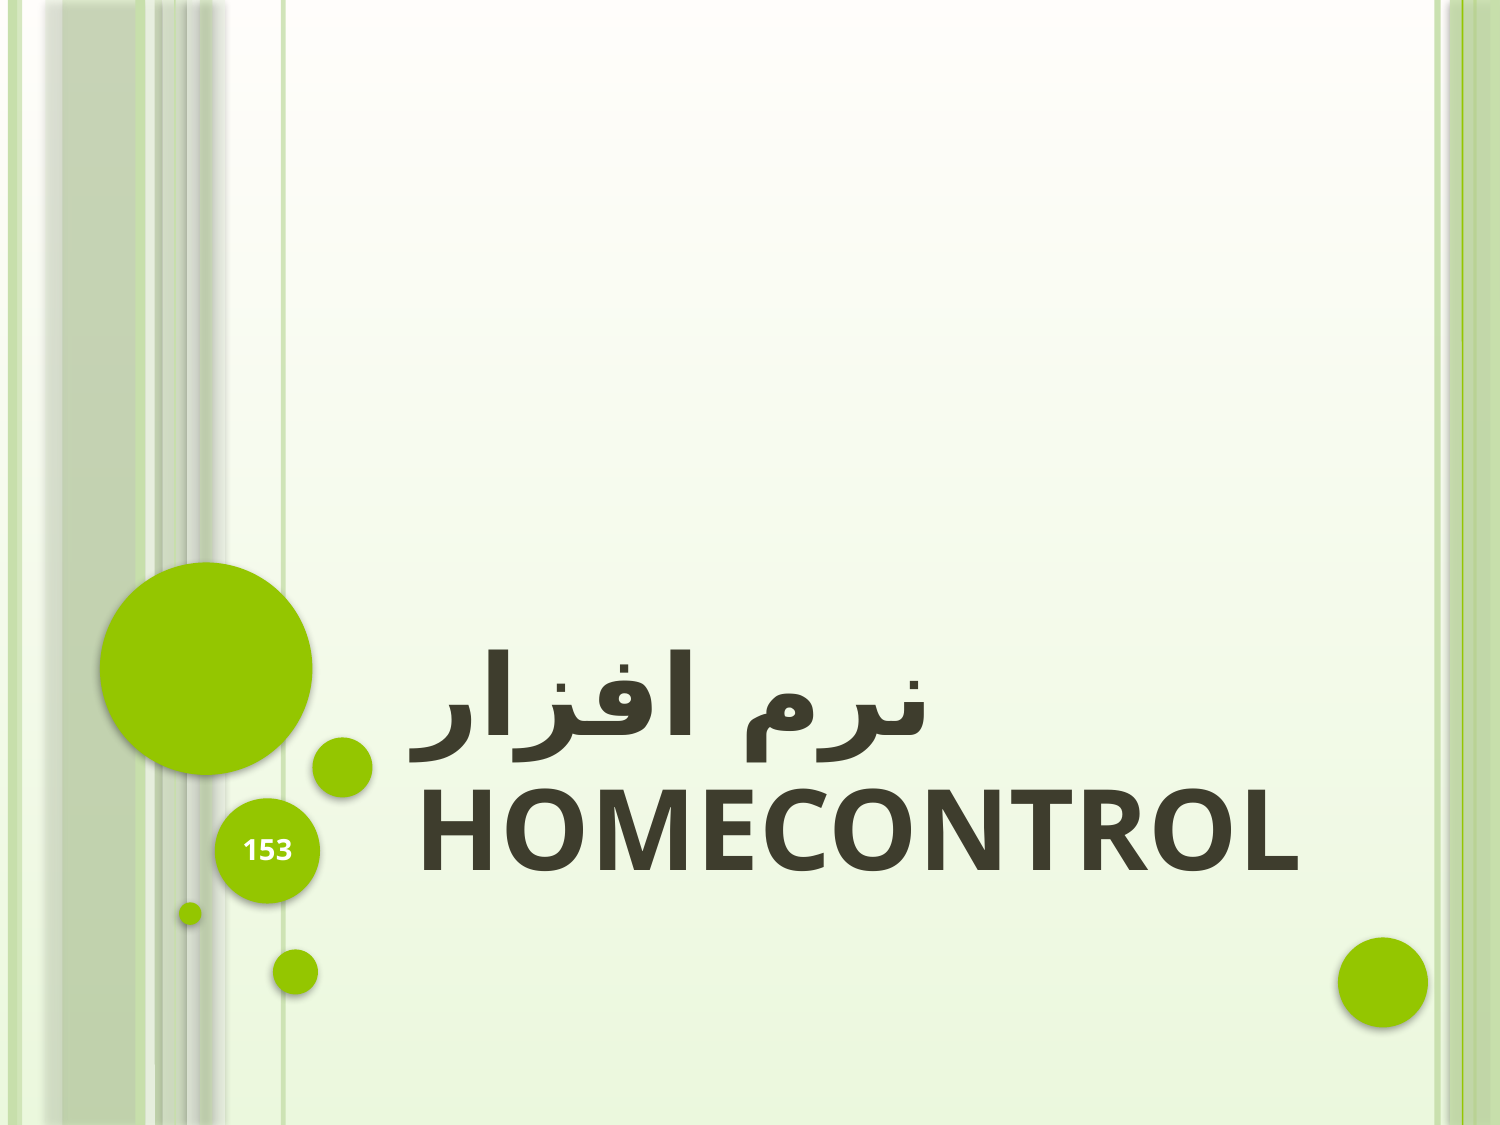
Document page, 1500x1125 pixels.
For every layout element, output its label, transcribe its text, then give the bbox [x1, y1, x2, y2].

title نرم افزار HomeControl [399, 549, 1500, 900]
slide_number 153 [217, 808, 318, 894]
